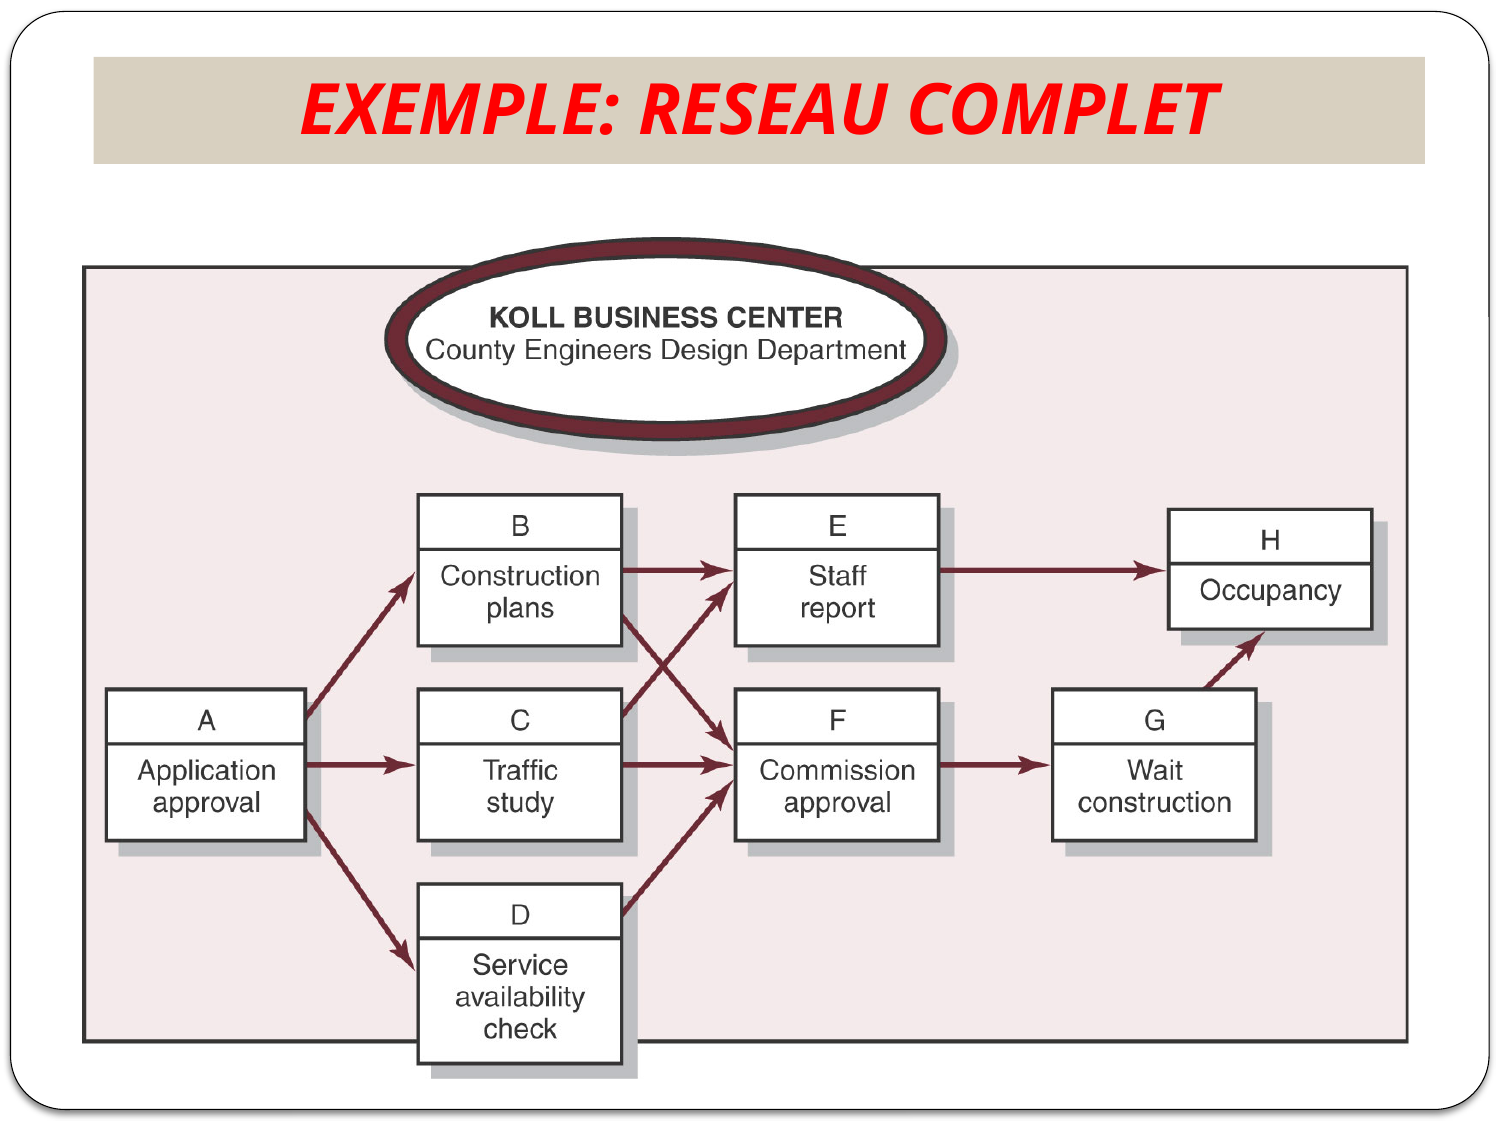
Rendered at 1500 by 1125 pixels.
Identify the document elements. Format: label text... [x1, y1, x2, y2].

title EXEMPLE: RESEAU COMPLET [93, 56, 1425, 164]
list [81, 237, 1410, 1079]
